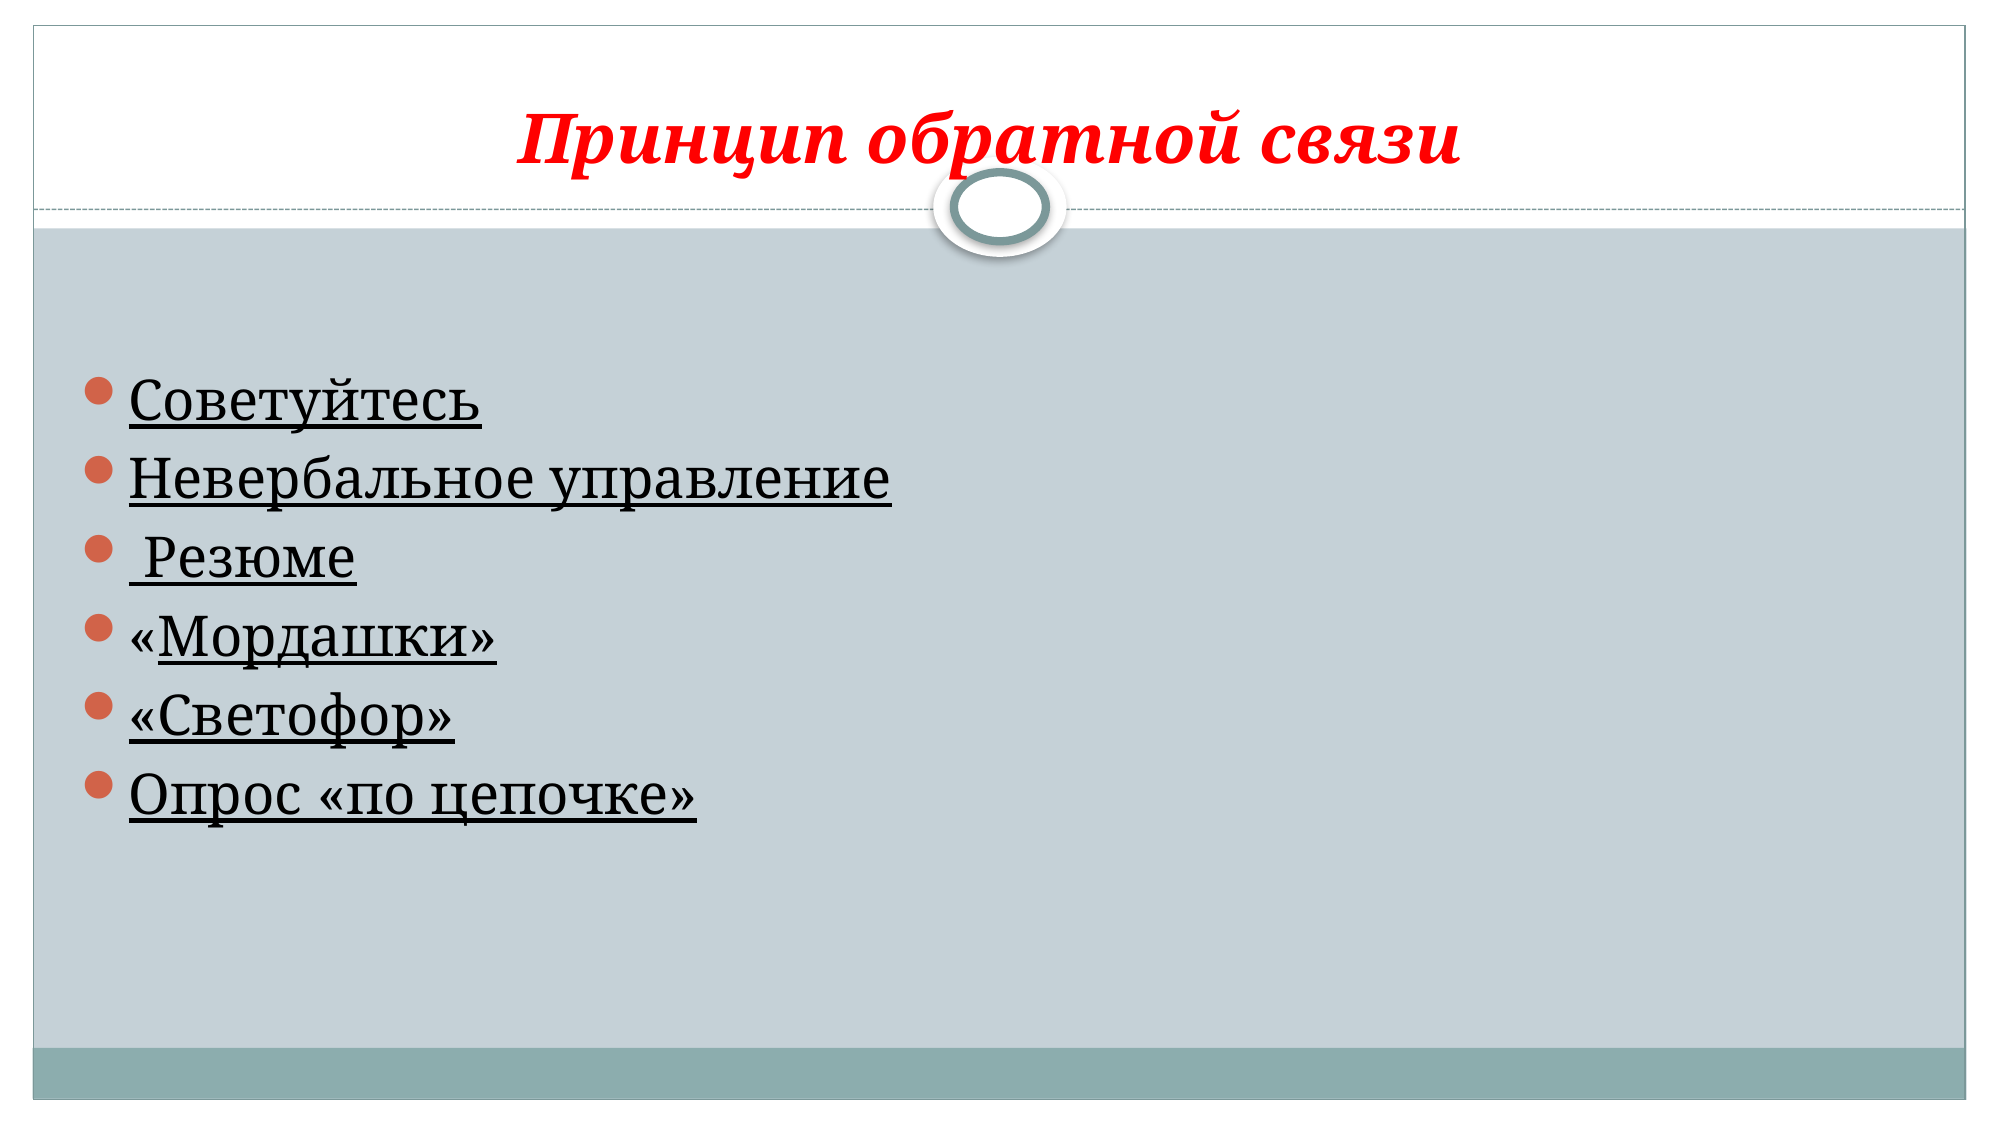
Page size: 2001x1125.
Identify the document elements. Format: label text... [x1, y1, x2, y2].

list Советуйтесь Невербальное управление Резюме «Мордашки» «Светофор» Опрос «по цепочке» [66, 356, 1926, 1001]
title Принцип обратной связи [66, 37, 1933, 267]
